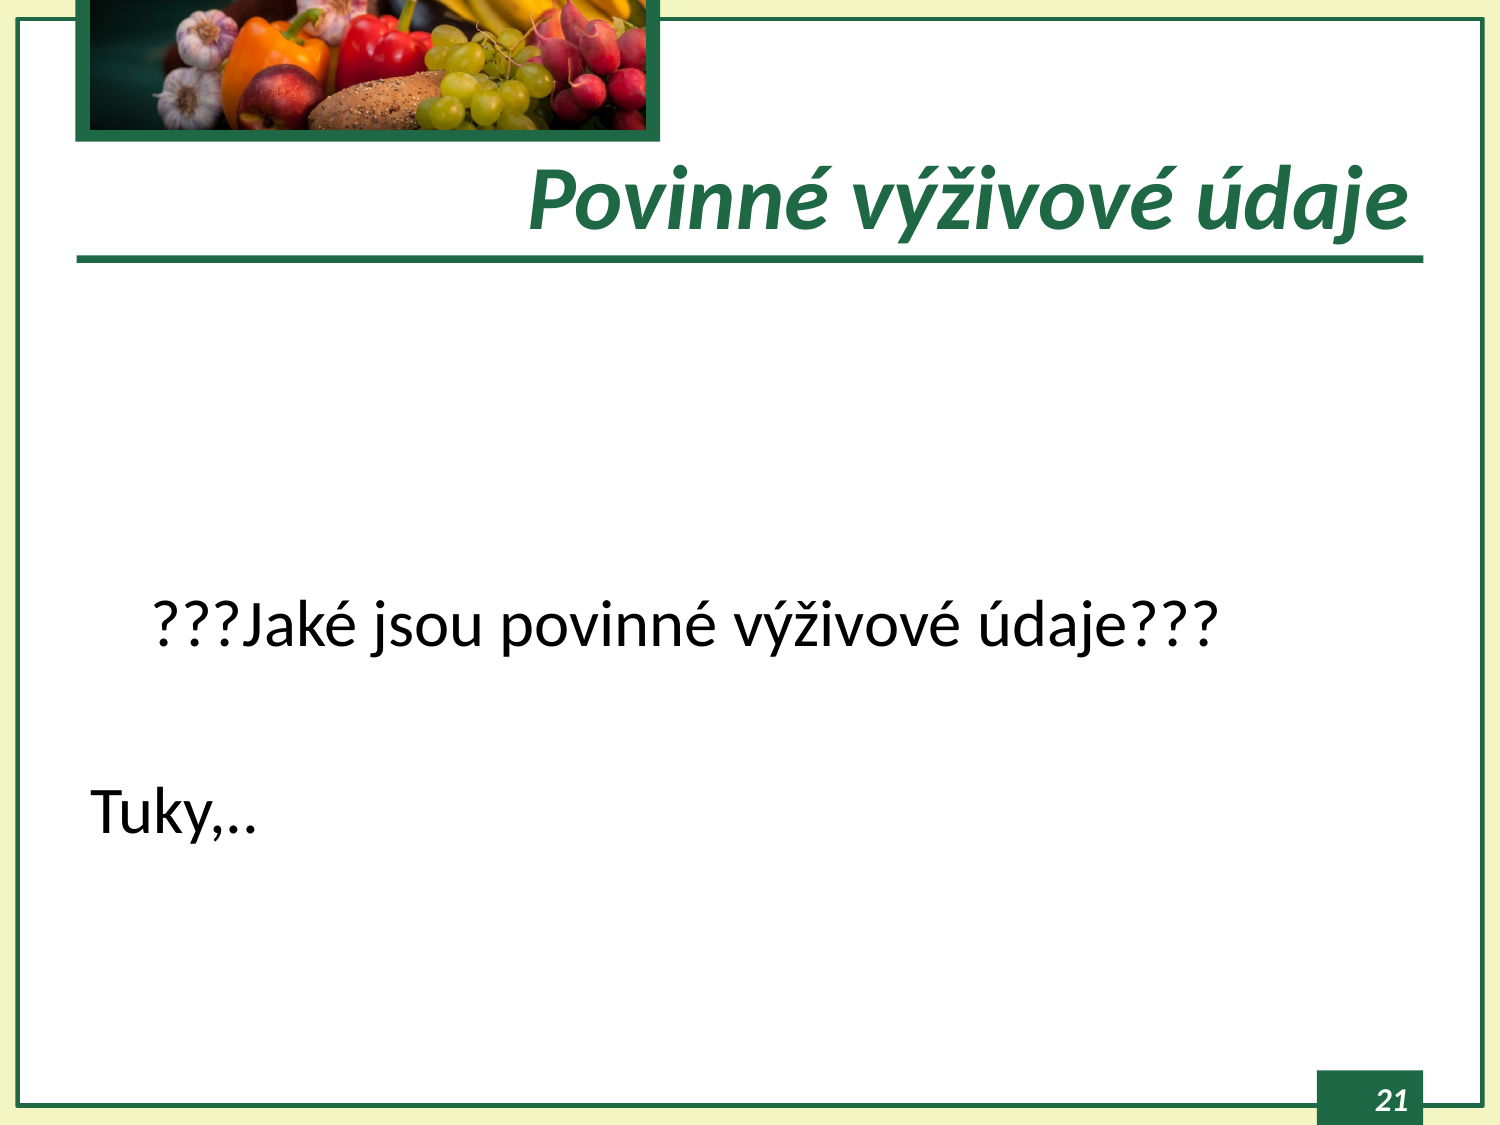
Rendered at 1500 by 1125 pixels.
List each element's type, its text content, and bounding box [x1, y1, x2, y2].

picture [90, 0, 646, 45]
title Povinné výživové údaje [75, 45, 1425, 256]
list ???Jaké jsou povinné výživové údaje??? Tuky,.. [75, 292, 1425, 1059]
